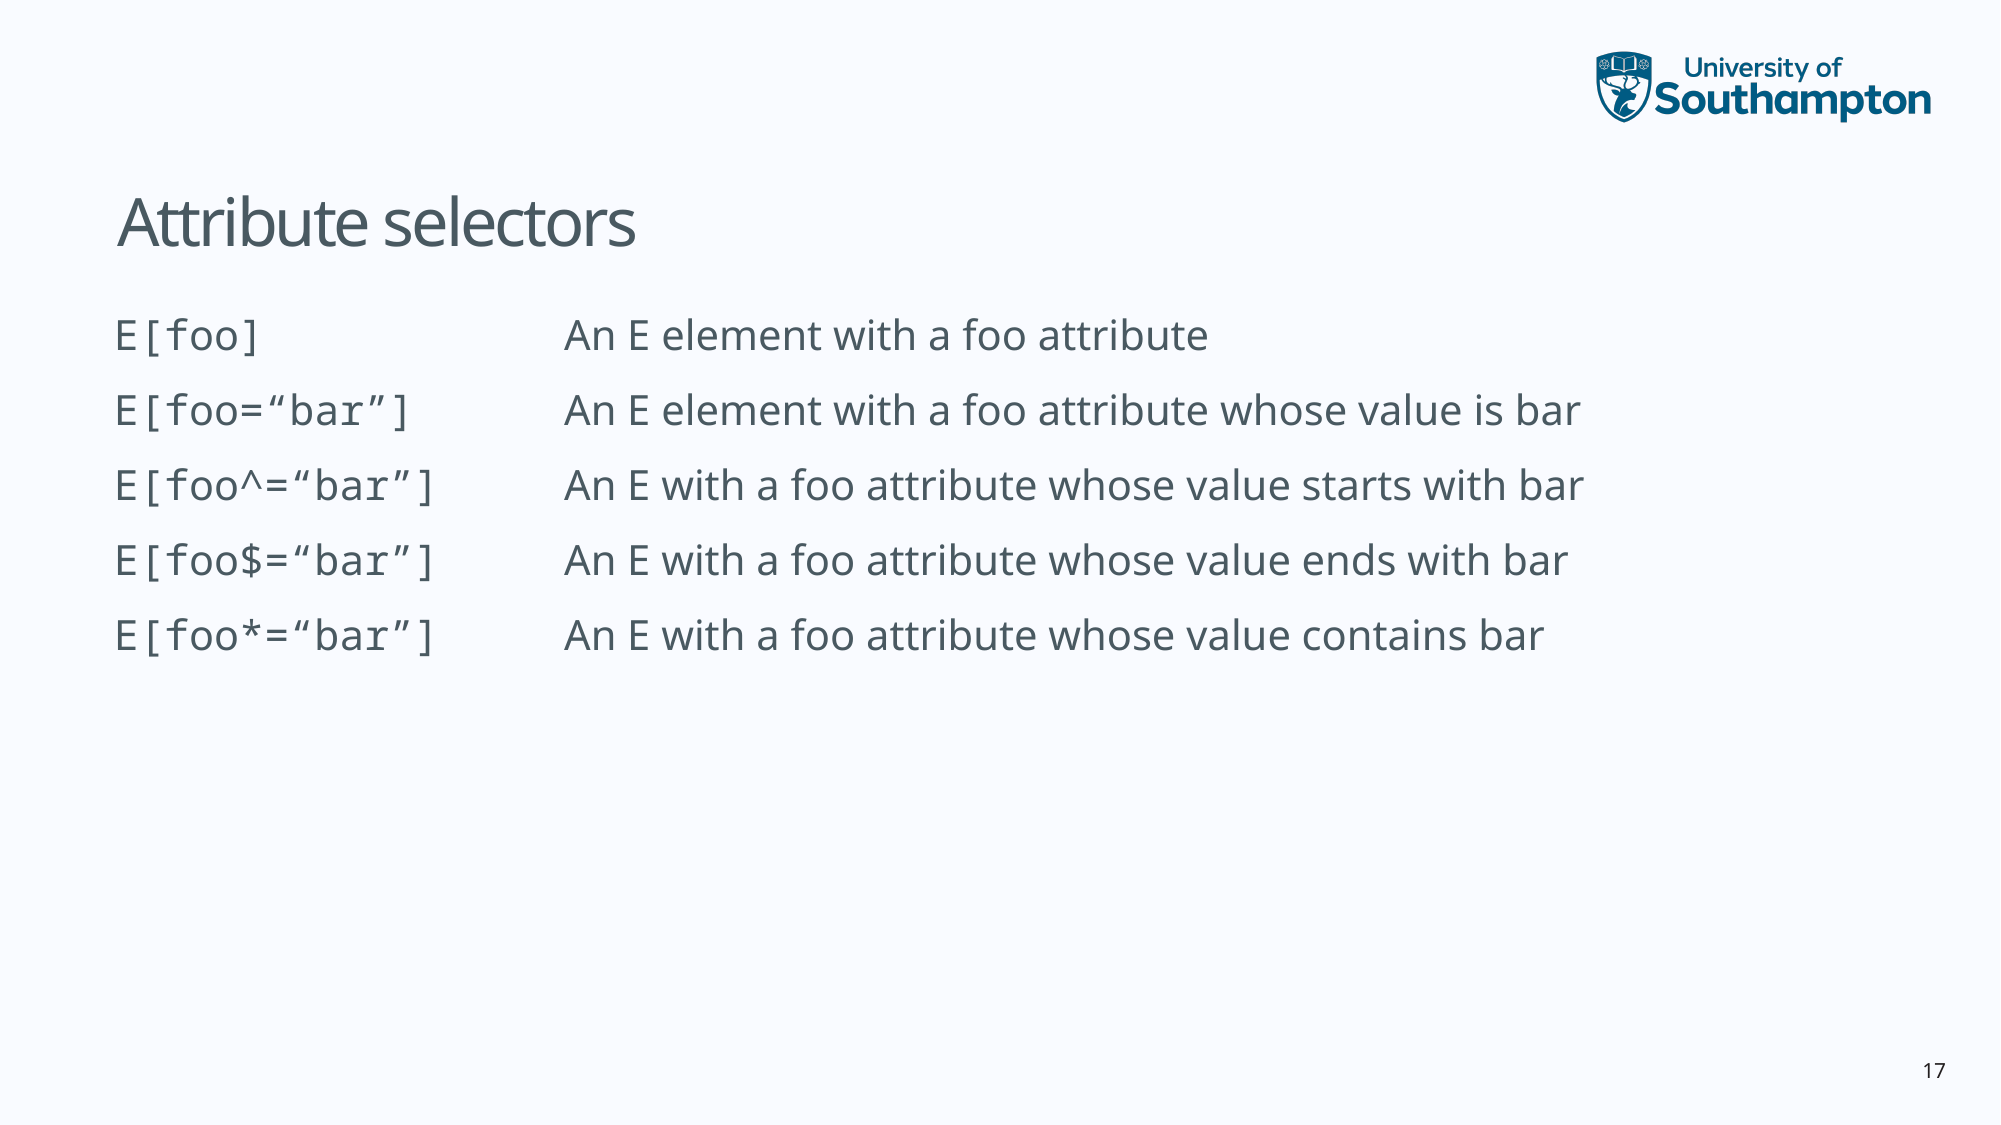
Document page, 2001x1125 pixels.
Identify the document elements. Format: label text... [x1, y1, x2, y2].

picture [1758, 97, 1766, 113]
picture [1782, 97, 1791, 108]
picture [1626, 78, 1648, 111]
list E[foo] An E element with a foo attribute E[foo=“bar”] An E element with a foo attribute whose value is bar E[foo^=“bar”] An E with a foo attribute whose value starts with bar E[foo$=“bar”] An E with a foo attribute whose value ends with bar E[foo*=“bar”] An E with a foo attribute whose value contains bar [102, 302, 1885, 1022]
picture [1600, 80, 1617, 111]
picture [1730, 97, 1736, 113]
picture [1626, 76, 1636, 88]
picture [1823, 97, 1830, 113]
picture [1607, 76, 1624, 88]
picture [1527, 0, 2000, 220]
picture [1808, 97, 1815, 113]
picture [1689, 97, 1698, 108]
title Attribute selectors [102, 113, 1882, 268]
picture [1847, 97, 1857, 108]
